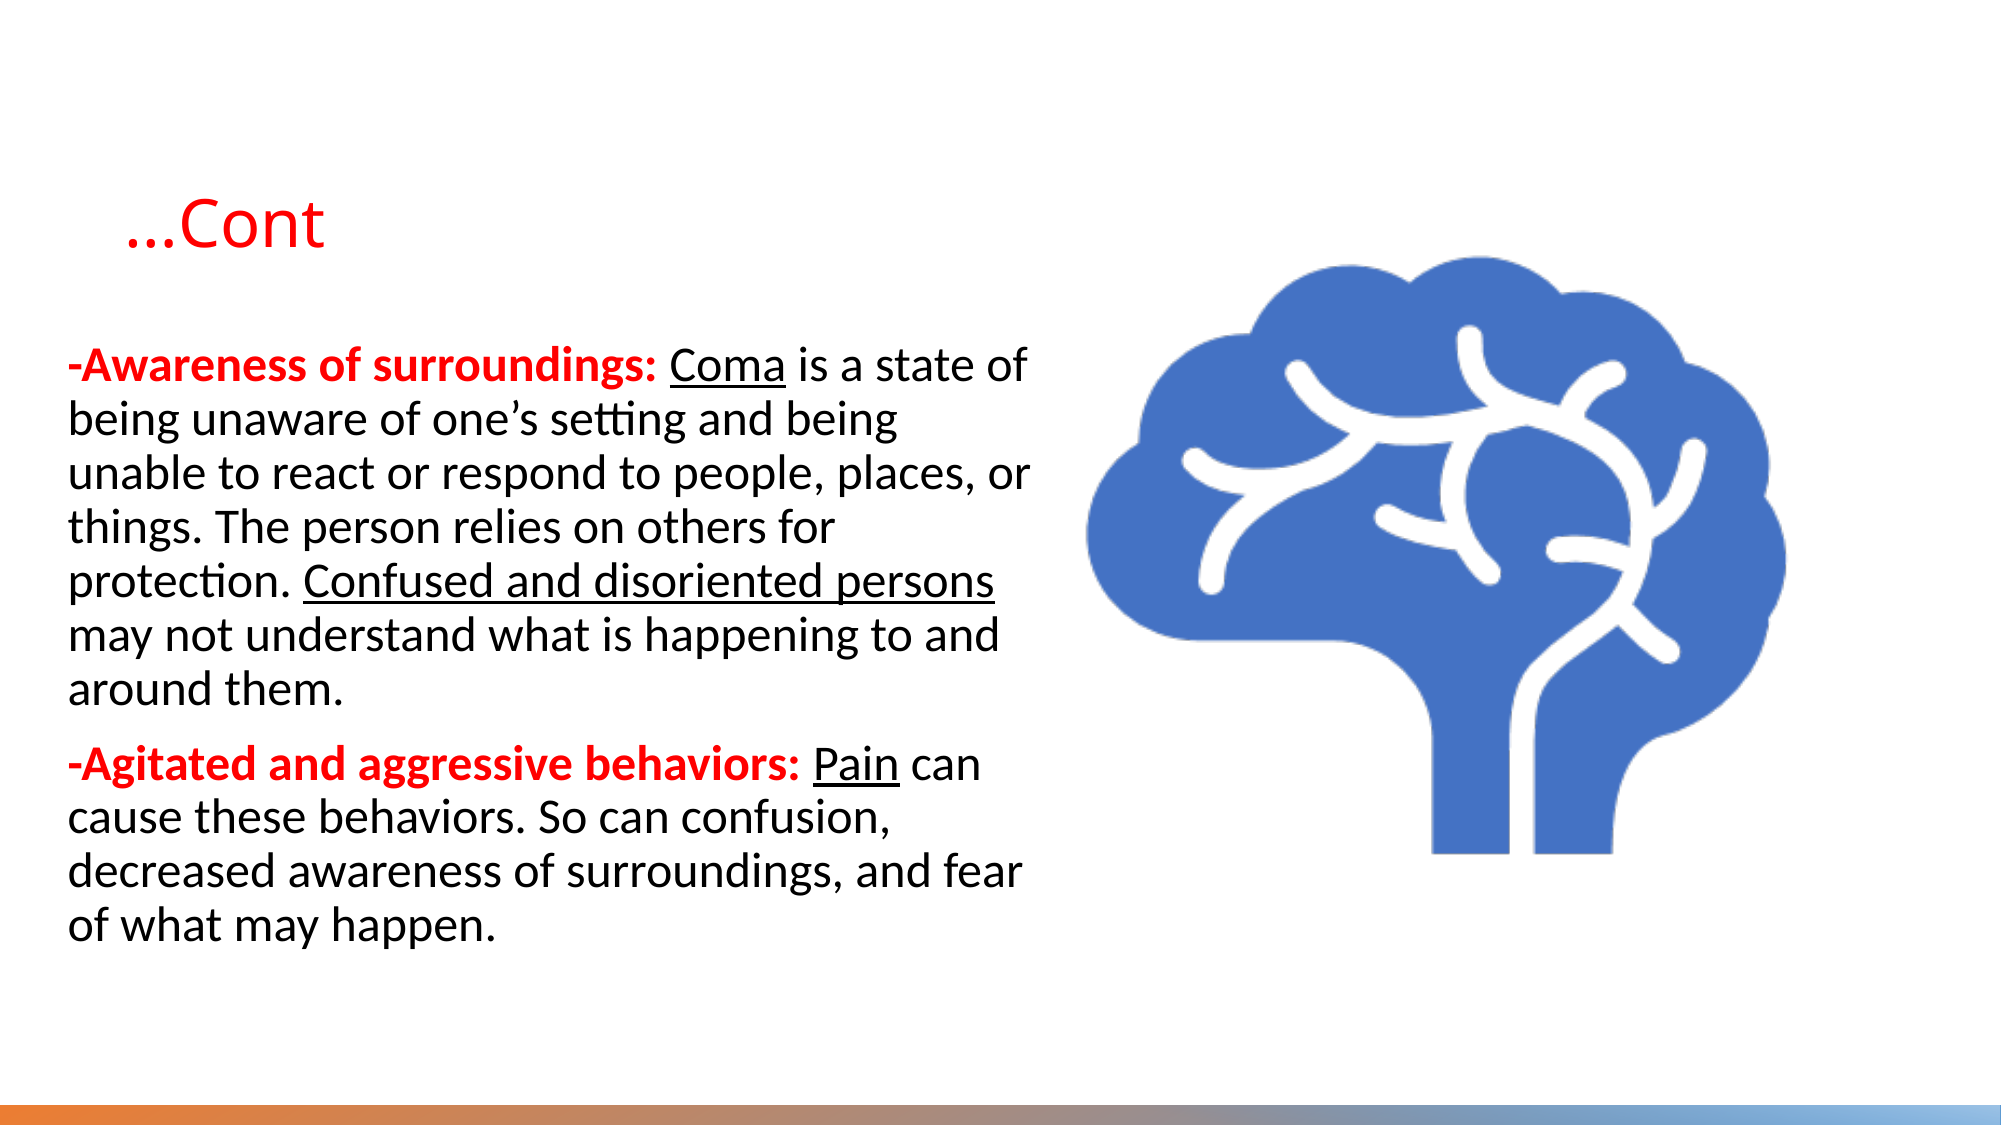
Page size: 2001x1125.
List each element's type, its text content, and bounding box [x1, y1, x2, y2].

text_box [0, 1105, 2000, 1125]
list -Awareness of surroundings: Coma is a state of being unaware of one’s setting and being unable to react or respond to people, places, or things. The person relies on others for protection. Confused and disoriented persons may not understand what is happening to and around them. -Agitated and aggressive behaviors: Pain can cause these behaviors. So can confusion, decreased awareness of surroundings, and fear of what may happen. [52, 330, 1022, 897]
title Cont… [109, 112, 864, 270]
picture [1022, 142, 1851, 971]
